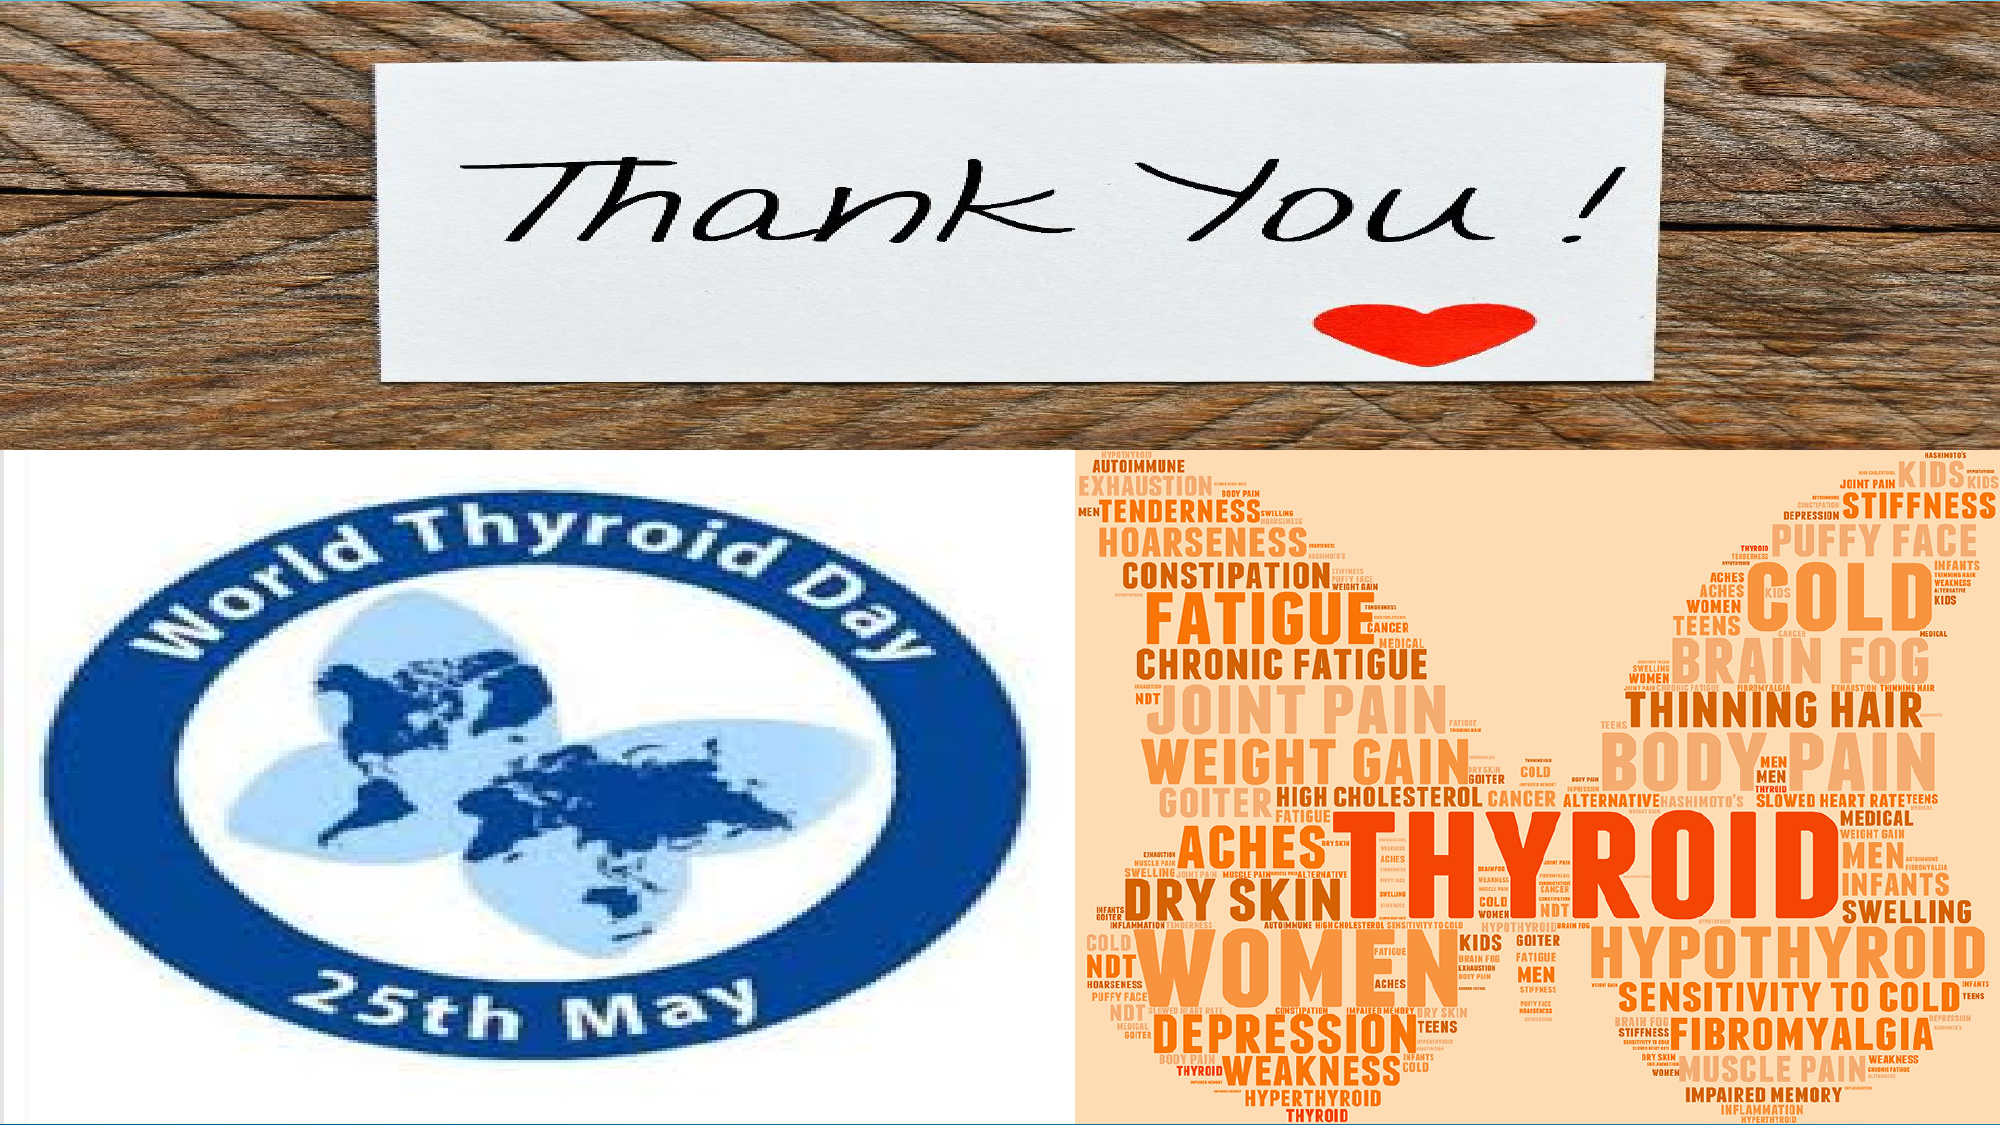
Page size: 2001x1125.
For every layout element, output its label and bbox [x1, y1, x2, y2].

picture [0, 450, 2000, 1124]
list [0, 1, 2000, 450]
